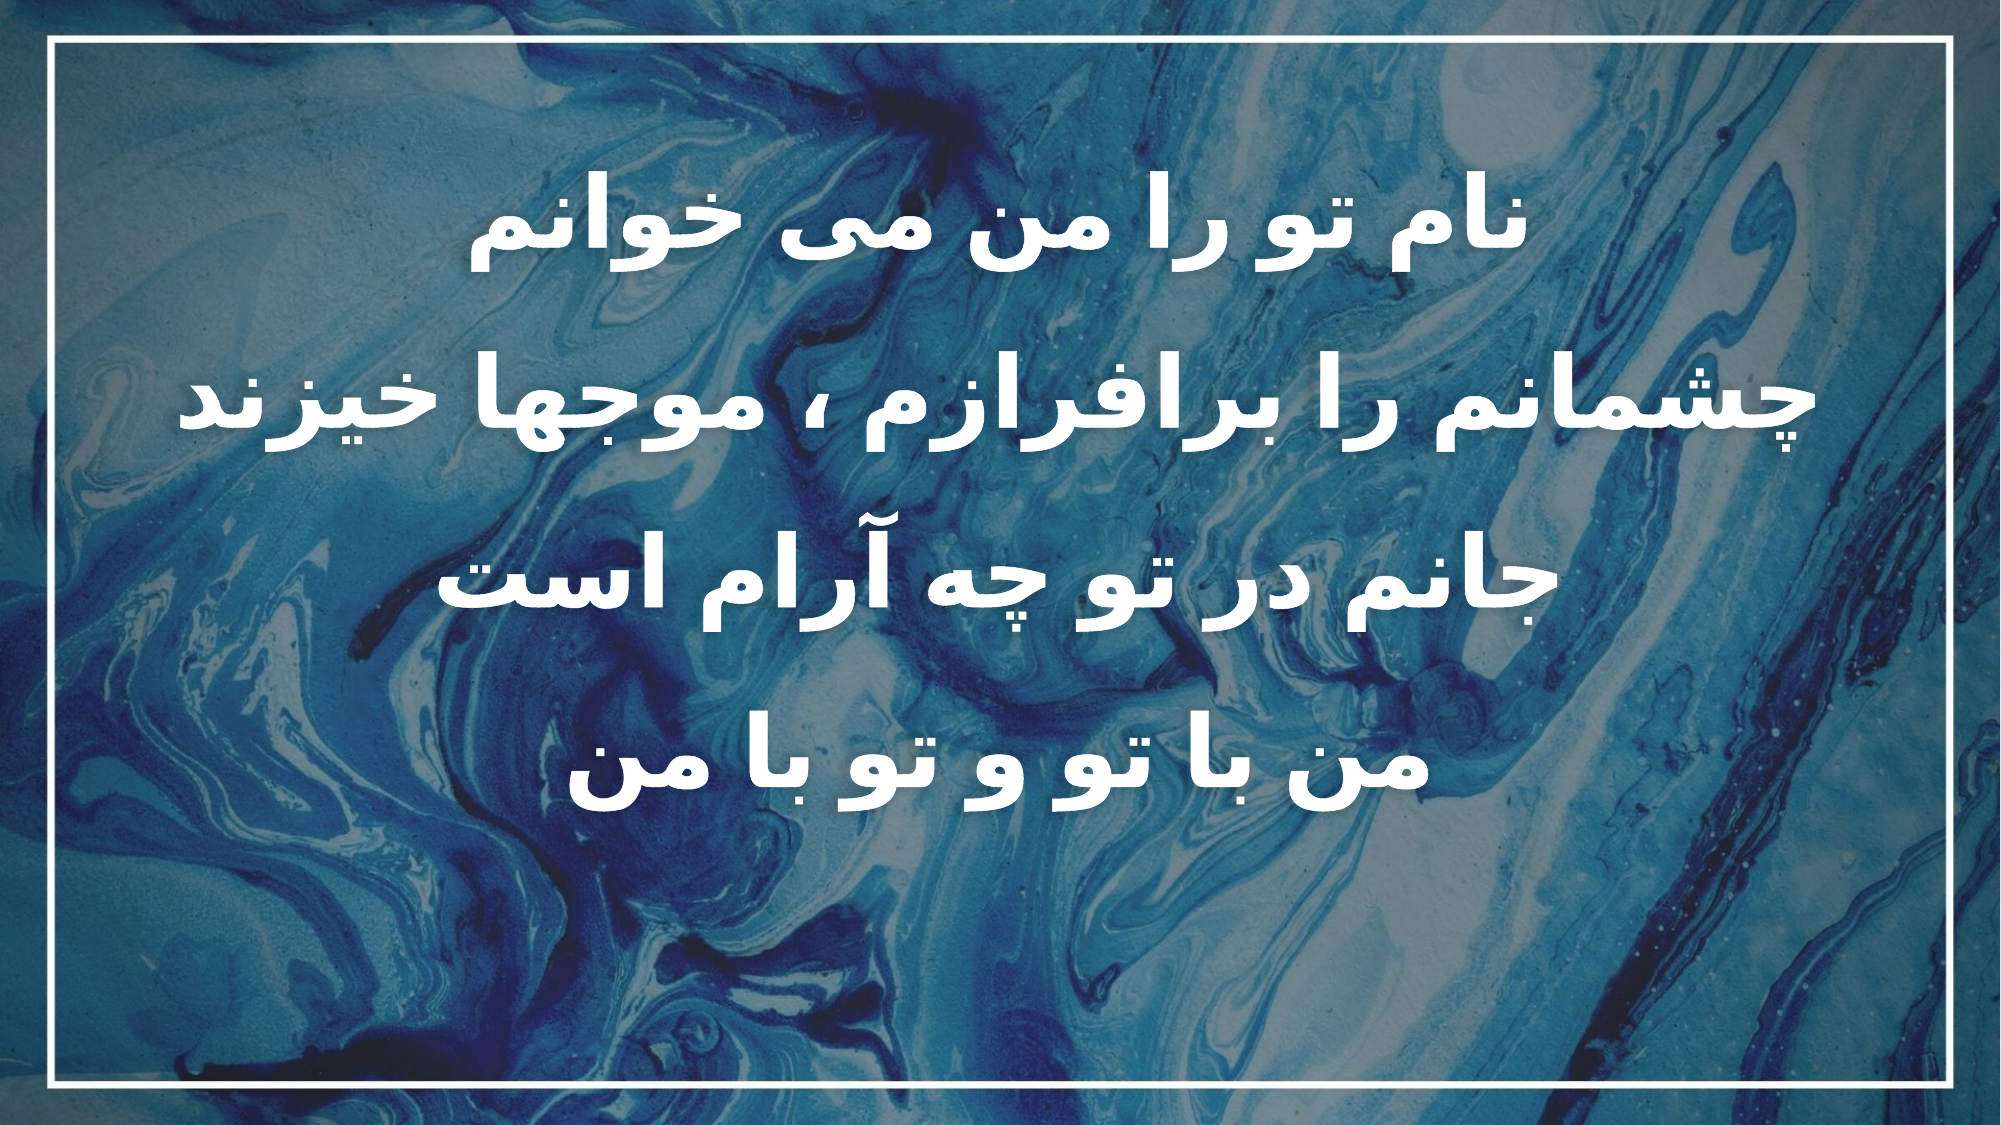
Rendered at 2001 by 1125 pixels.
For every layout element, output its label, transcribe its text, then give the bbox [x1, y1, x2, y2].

text_box نام تو را من می خوانم چشمانم را برافرازم ، موجها خیزند جانم در تو چه آرام است من با تو و تو با من [0, 0, 2000, 1125]
